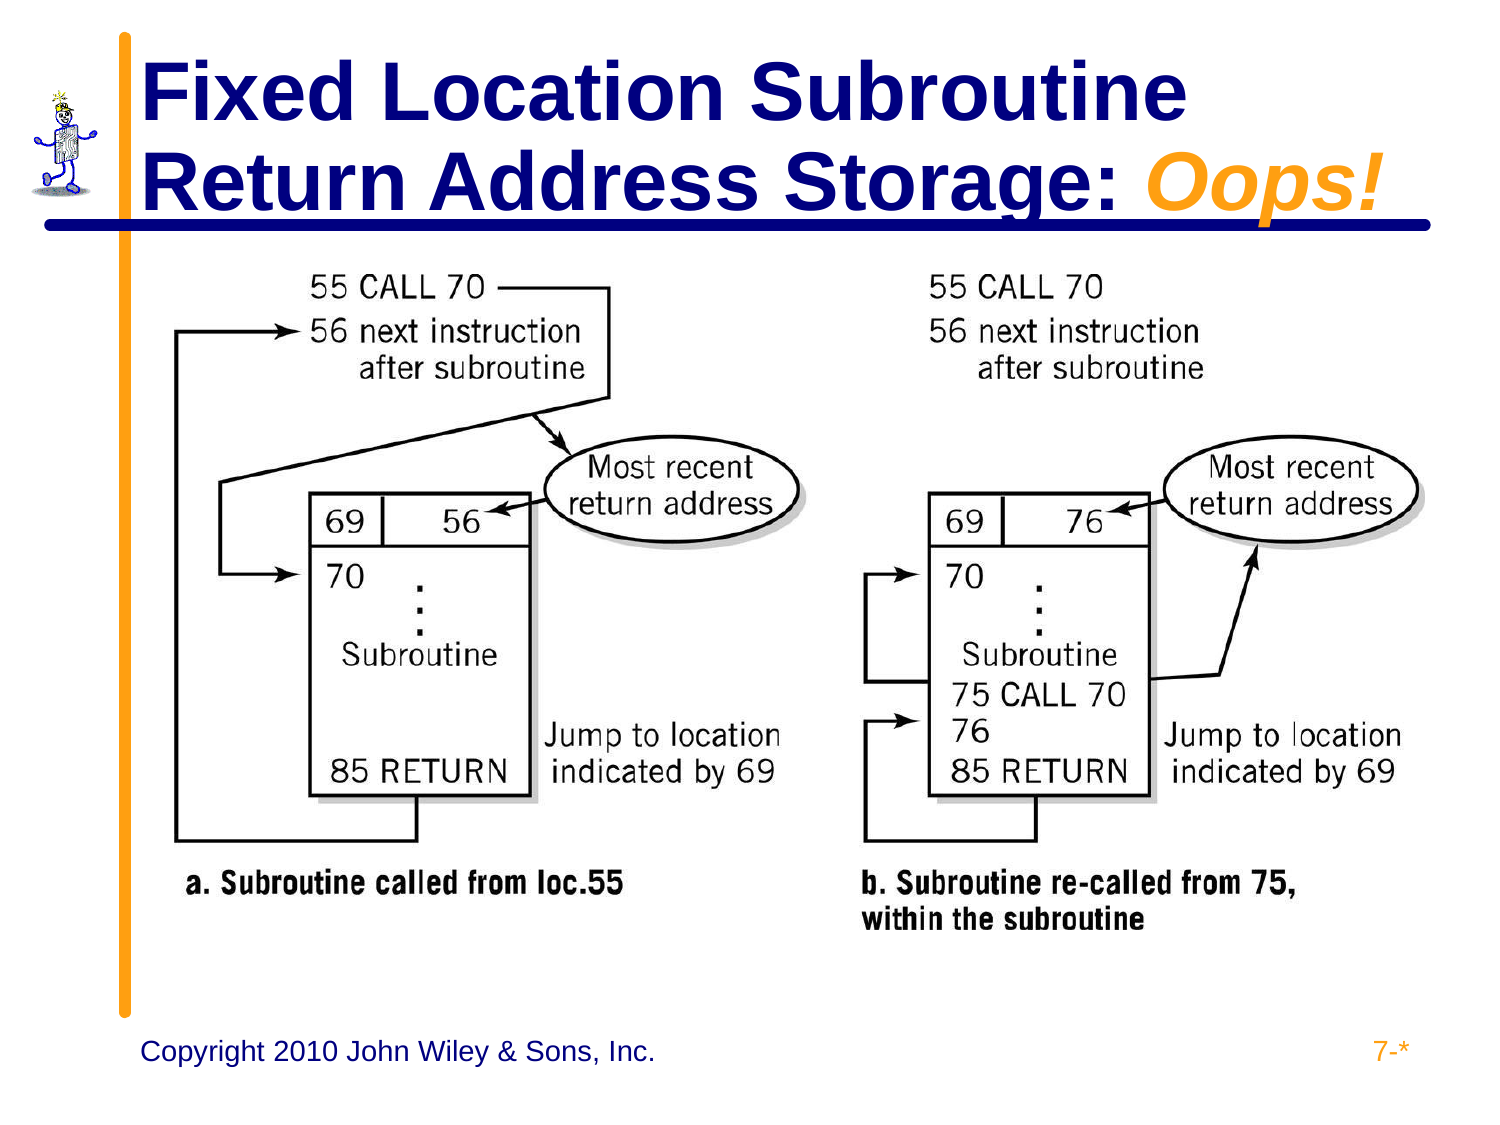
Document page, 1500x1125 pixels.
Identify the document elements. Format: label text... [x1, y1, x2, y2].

picture [24, 87, 105, 204]
text_box 7-* [1074, 1024, 1425, 1103]
picture [174, 274, 1426, 930]
text_box Copyright 2010 John Wiley & Sons, Inc. [125, 1025, 675, 1104]
title Fixed Location Subroutine Return Address Storage: Oops! [125, 45, 1425, 233]
